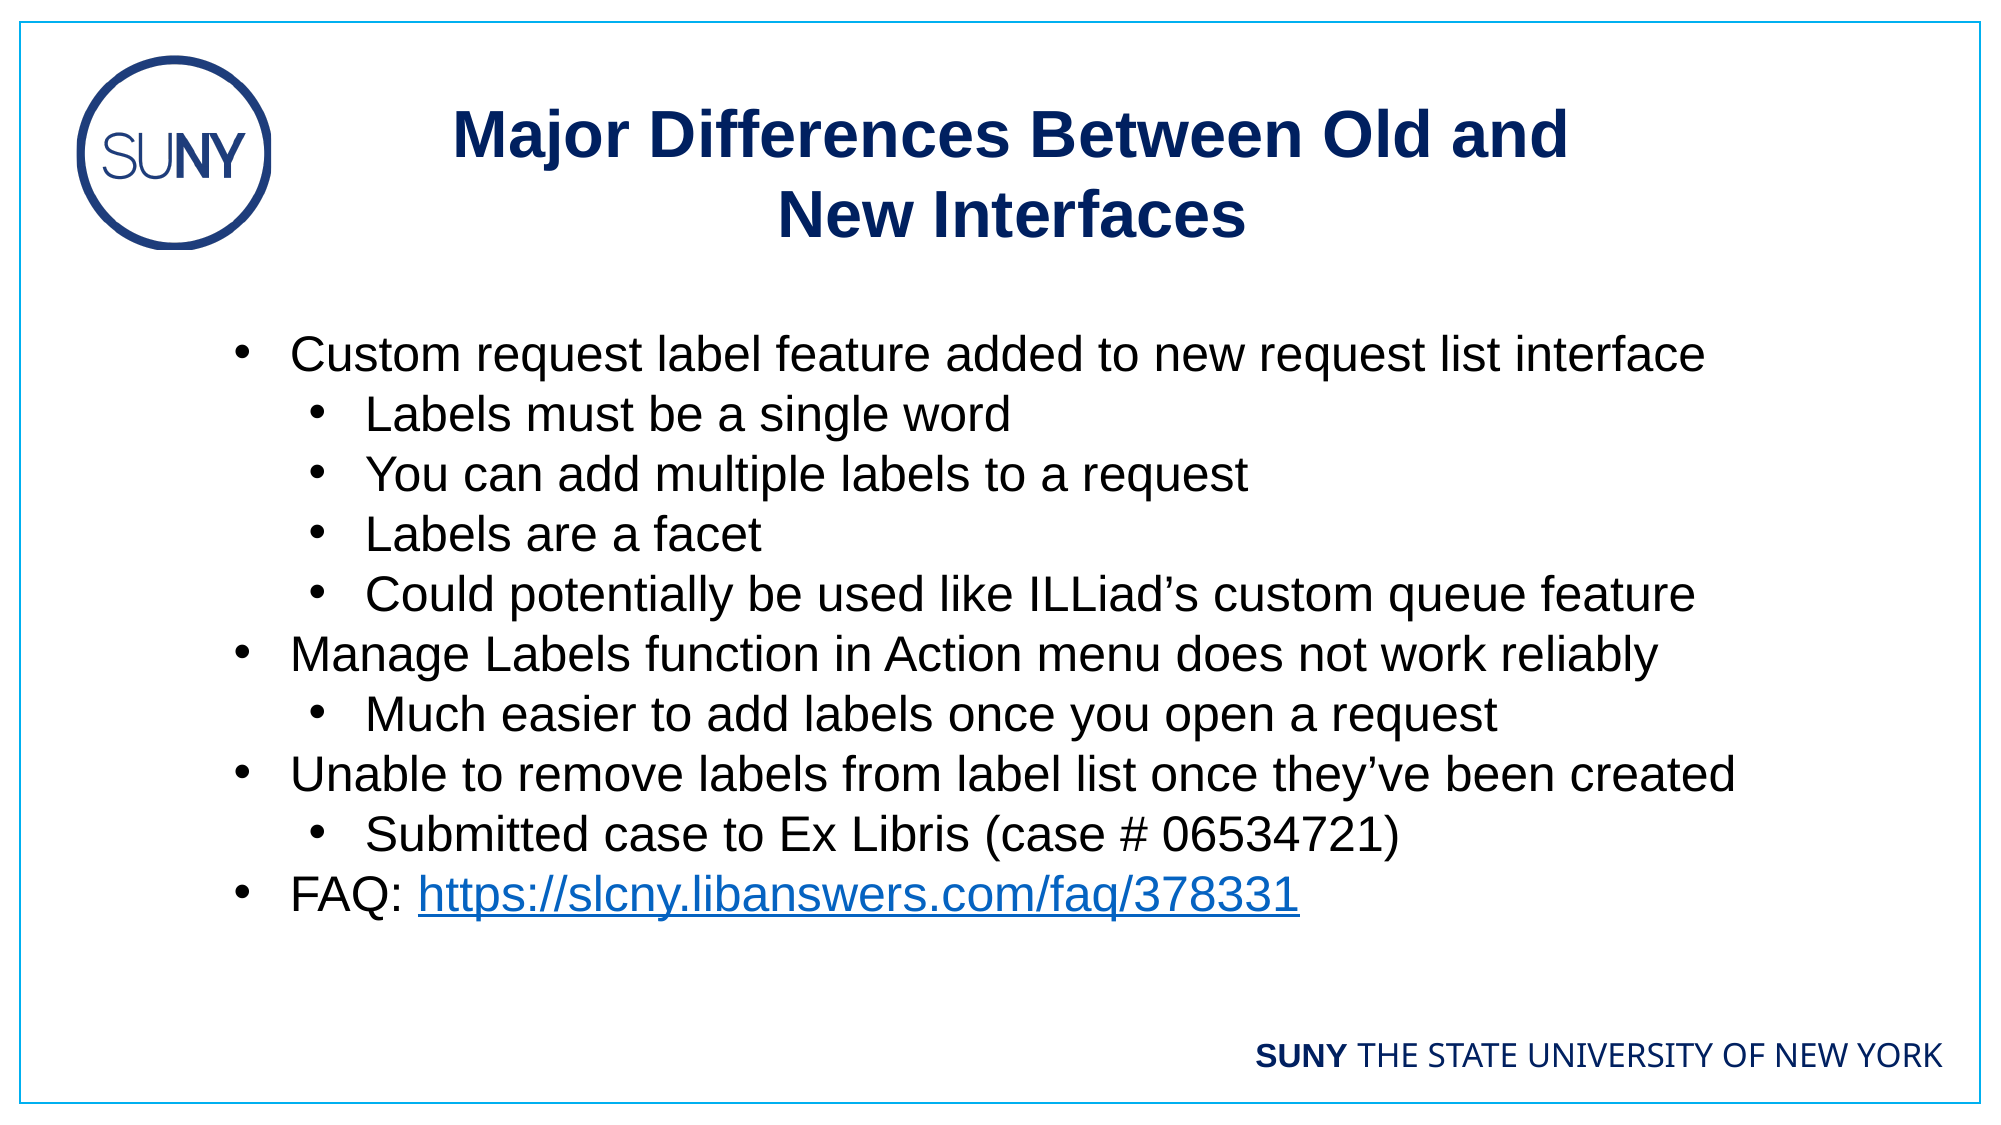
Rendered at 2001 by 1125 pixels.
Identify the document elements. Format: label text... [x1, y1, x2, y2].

text_box Custom request label feature added to new request list interface Labels must be a single word You can add multiple labels to a request Labels are a facet Could potentially be used like ILLiad’s custom queue feature Manage Labels function in Action menu does not work reliably Much easier to add labels once you open a request Unable to remove labels from label list once they’ve been created Submitted case to Ex Libris (case # 06534721) FAQ: https://slcny.libanswers.com/faq/378331 [218, 313, 1849, 1125]
text_box Major Differences Between Old and New Interfaces [408, 83, 1616, 259]
